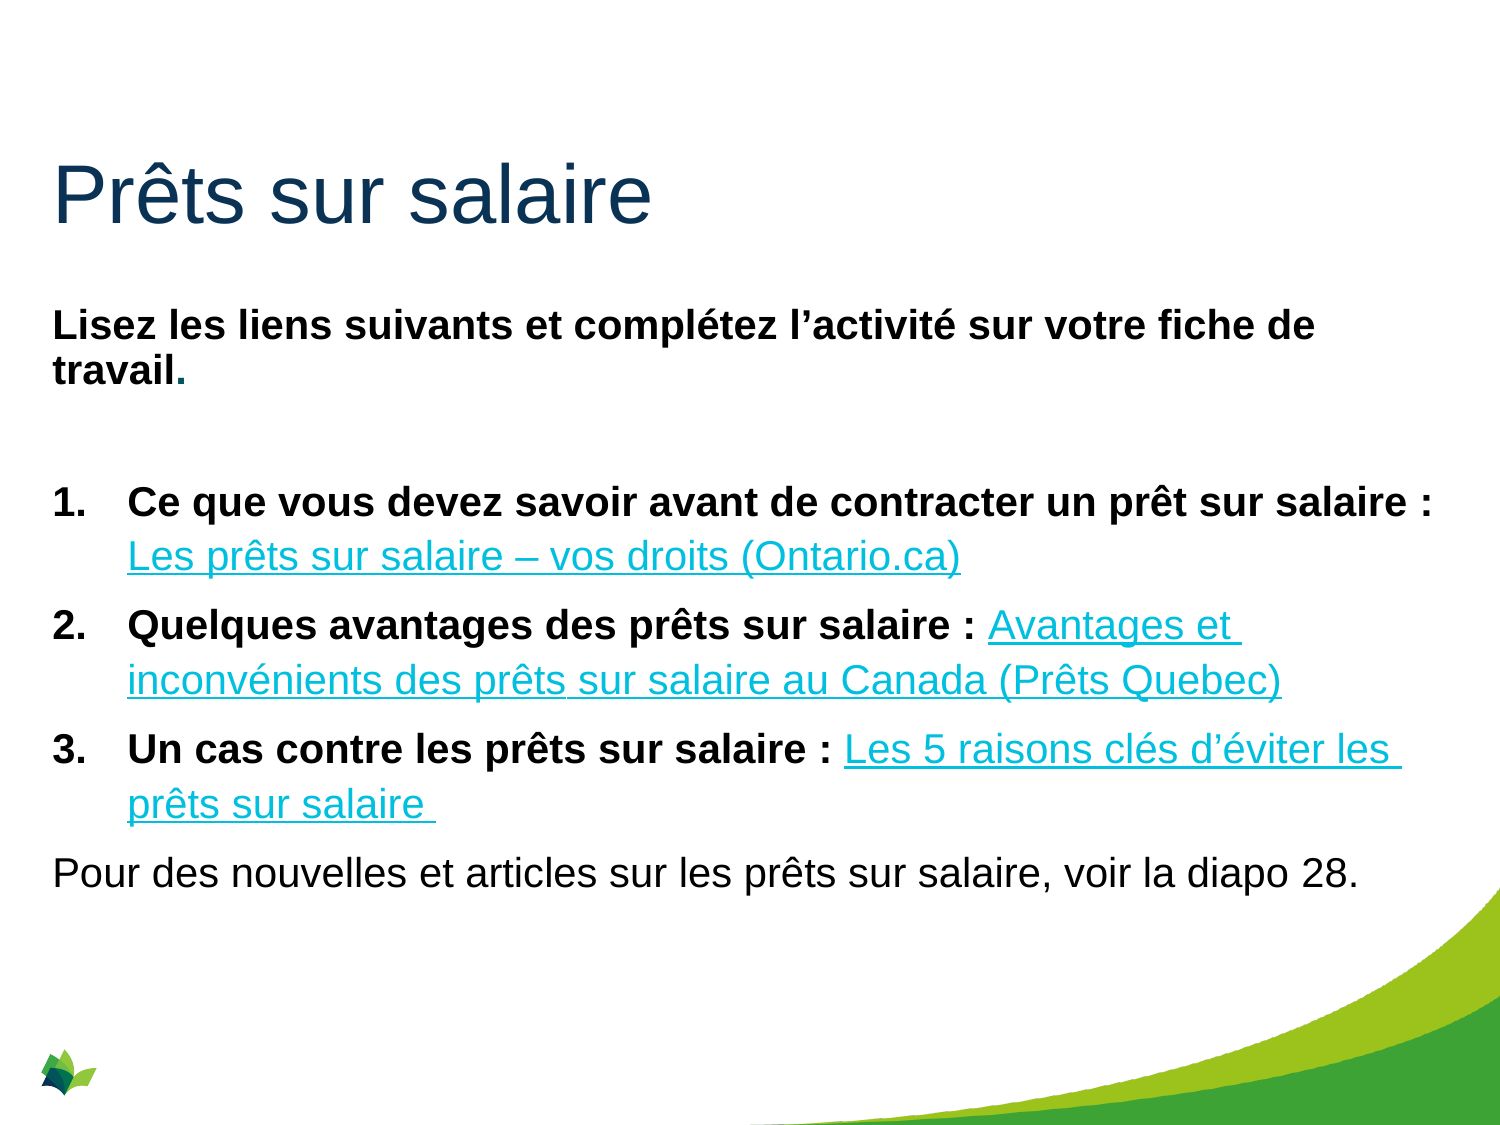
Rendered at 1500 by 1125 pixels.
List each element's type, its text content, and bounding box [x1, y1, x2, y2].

picture [0, 299, 1500, 1125]
text_box Lisez les liens suivants et complétez l’activité sur votre fiche de travail. Ce que vous devez savoir avant de contracter un prêt sur salaire : Les prêts sur salaire – vos droits (Ontario.ca) Quelques avantages des prêts sur salaire : Avantages et inconvénients des prêts sur salaire au Canada (Prêts Quebec) Un cas contre les prêts sur salaire : Les 5 raisons clés d’éviter les prêts sur salaire Pour des nouvelles et articles sur les prêts sur salaire, voir la diapo 28. [41, 298, 1459, 1049]
title Prêts sur salaire [41, 115, 1459, 279]
